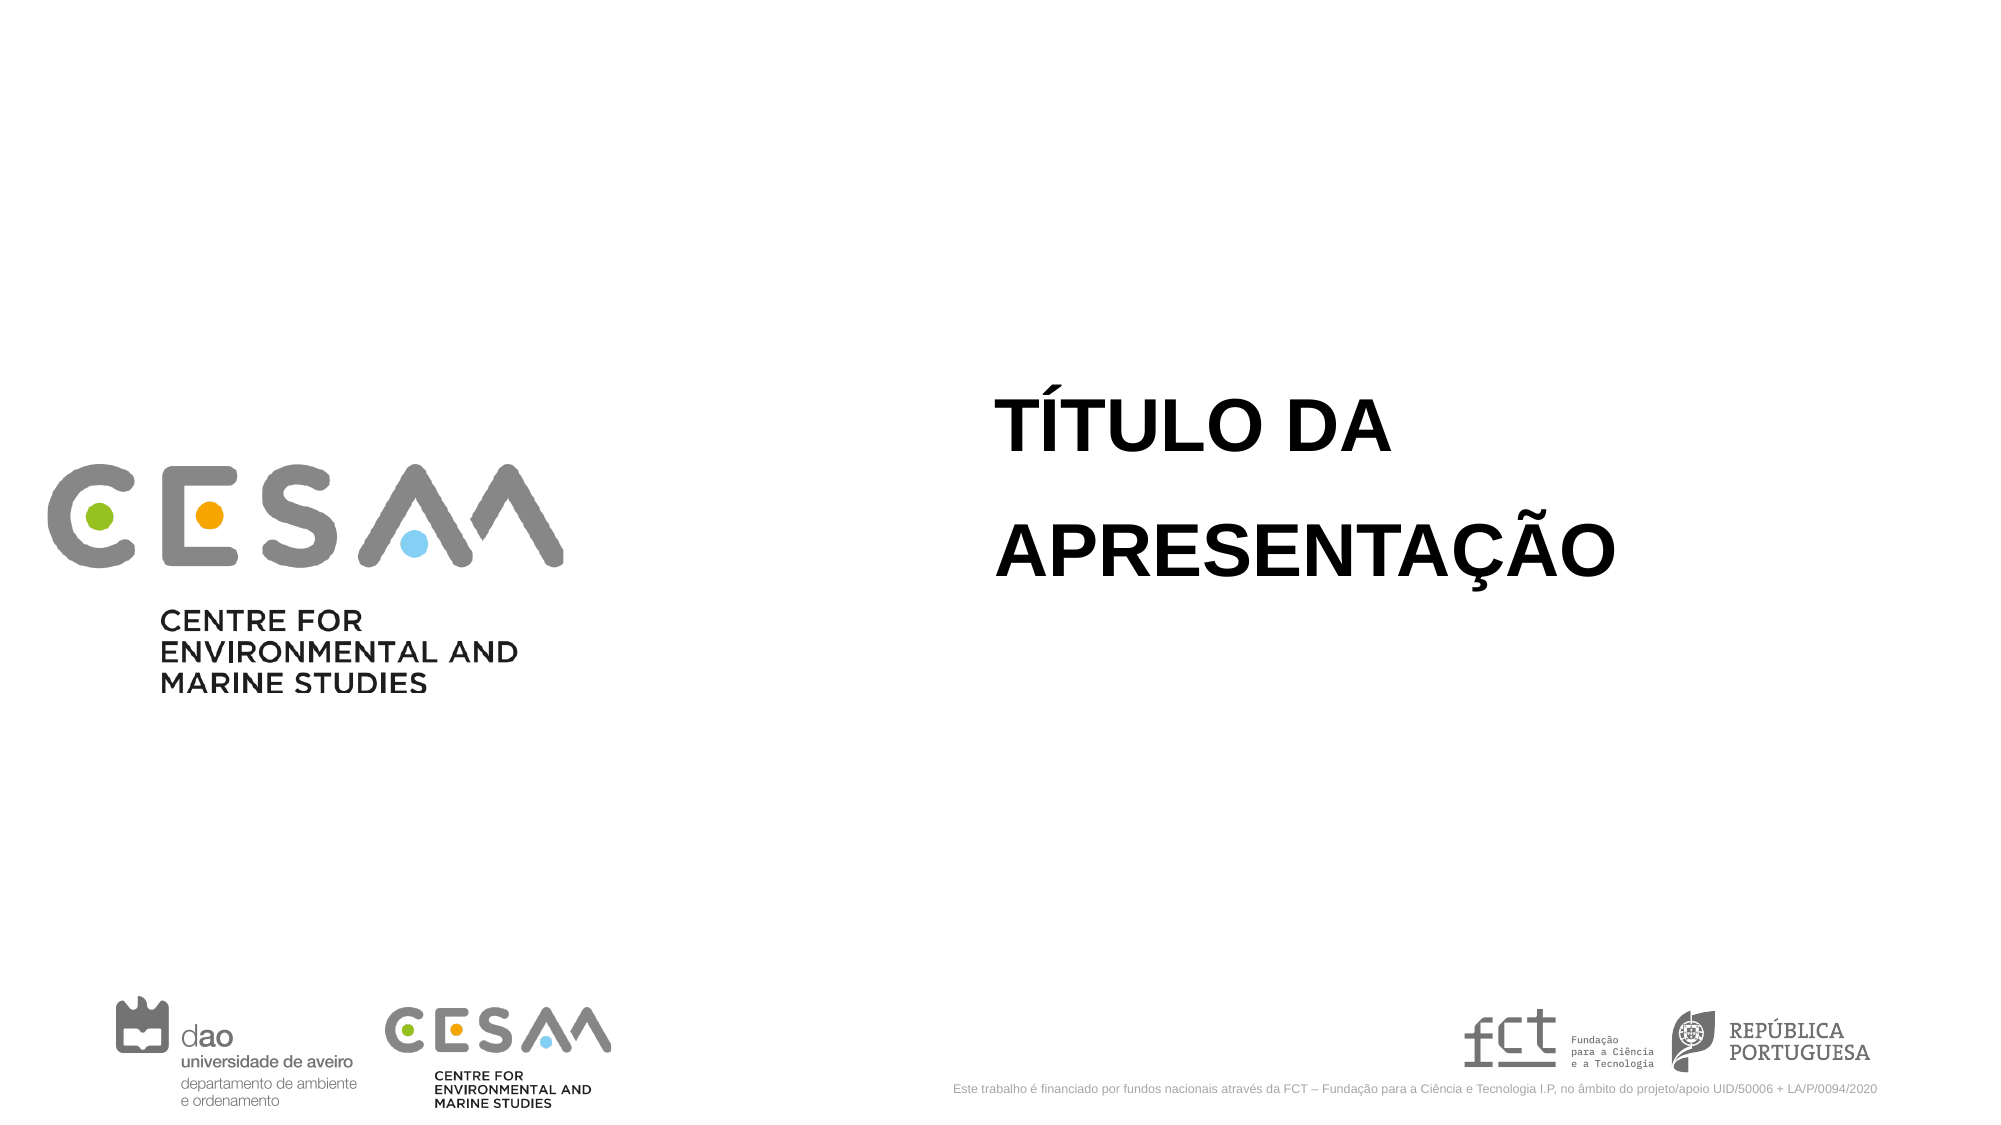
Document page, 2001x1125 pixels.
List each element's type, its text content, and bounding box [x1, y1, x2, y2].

list Título da apresentação [994, 341, 1880, 995]
picture [1643, 1000, 1899, 1083]
